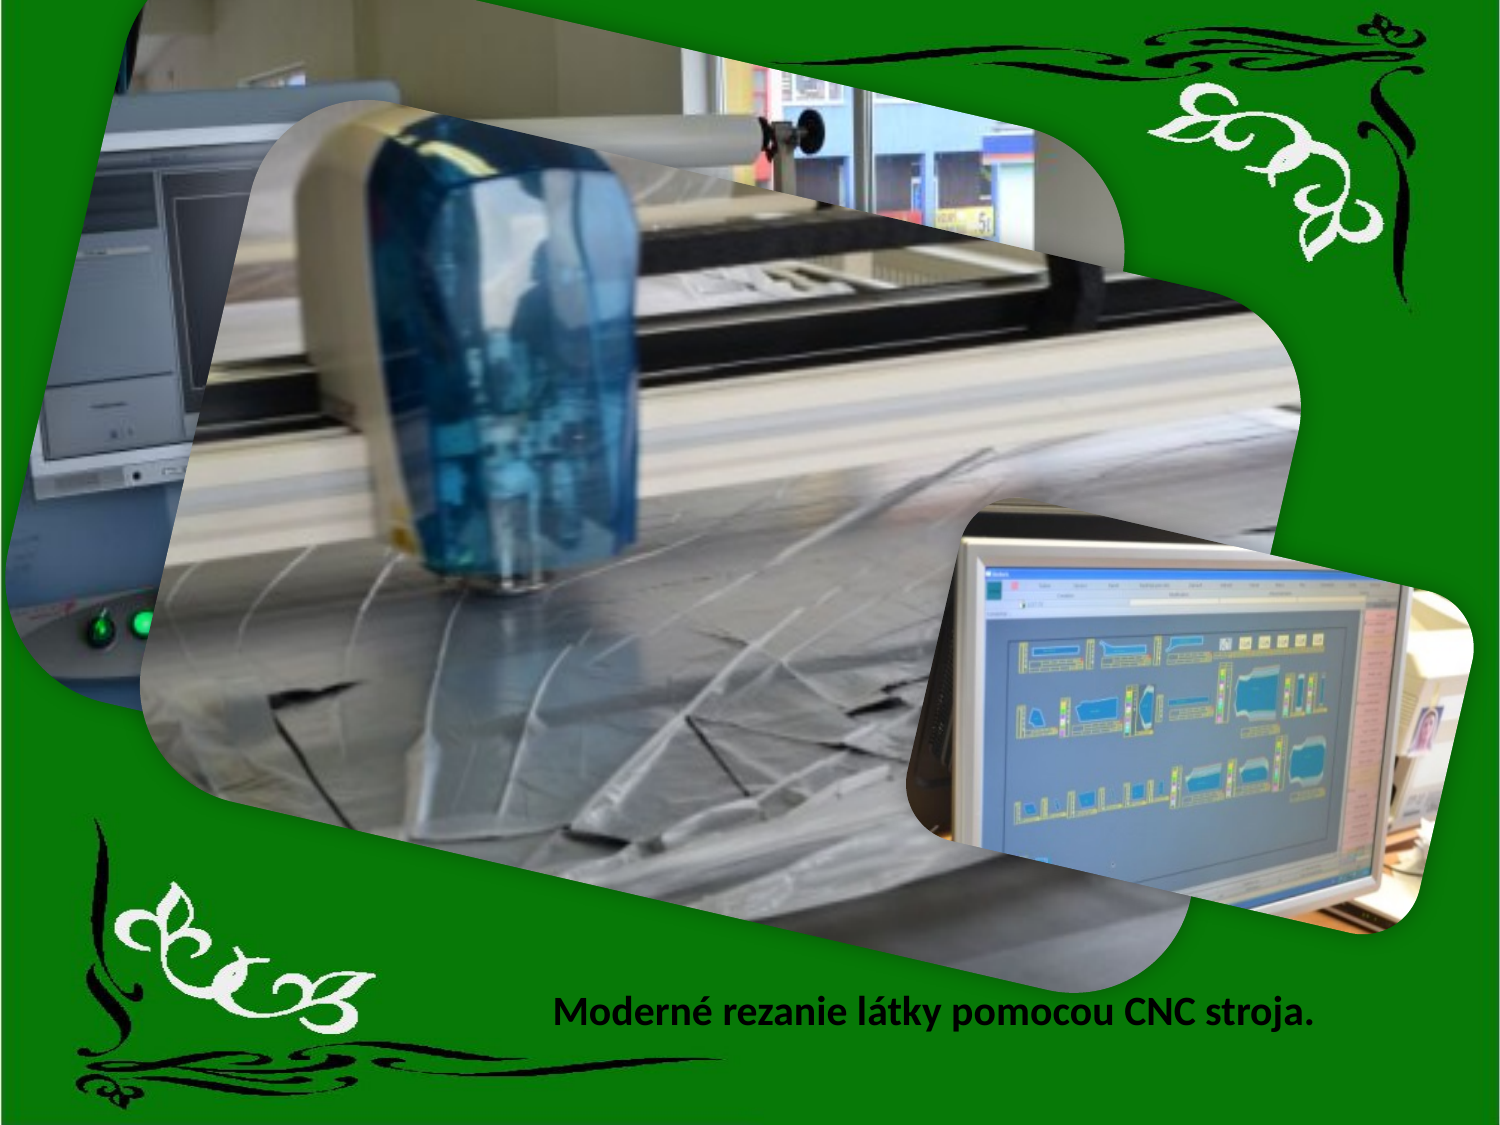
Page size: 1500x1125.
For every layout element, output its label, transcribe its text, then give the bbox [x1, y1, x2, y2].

title Moderné rezanie látky pomocou CNC stroja. [537, 948, 1438, 1042]
picture [0, 0, 1500, 1125]
